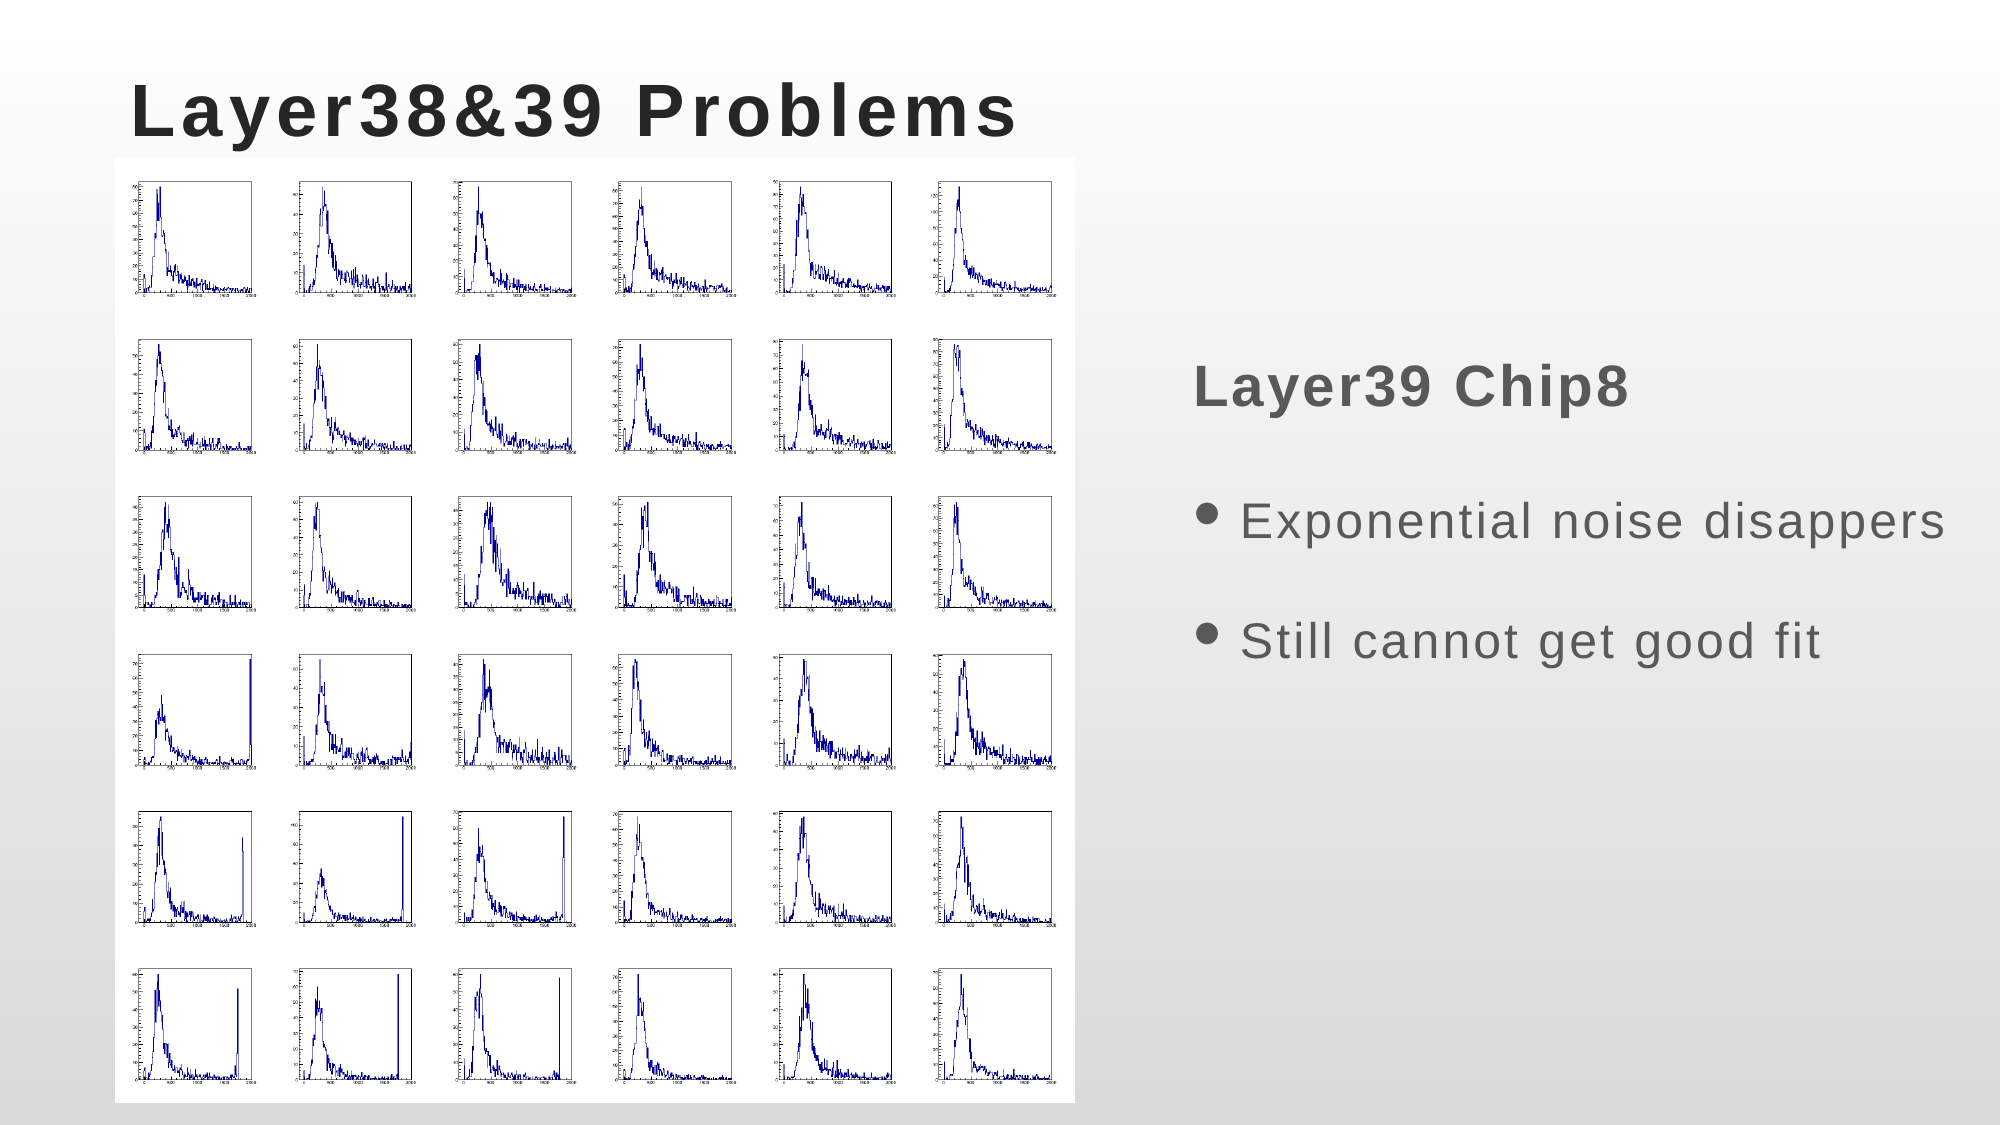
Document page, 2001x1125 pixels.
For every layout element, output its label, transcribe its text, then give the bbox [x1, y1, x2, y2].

title Layer38&39 Problems [115, 53, 1366, 159]
text_box Layer39 Chip8 Exponential noise disappers Still cannot get good fit [1178, 236, 2000, 946]
picture [115, 158, 1075, 1103]
